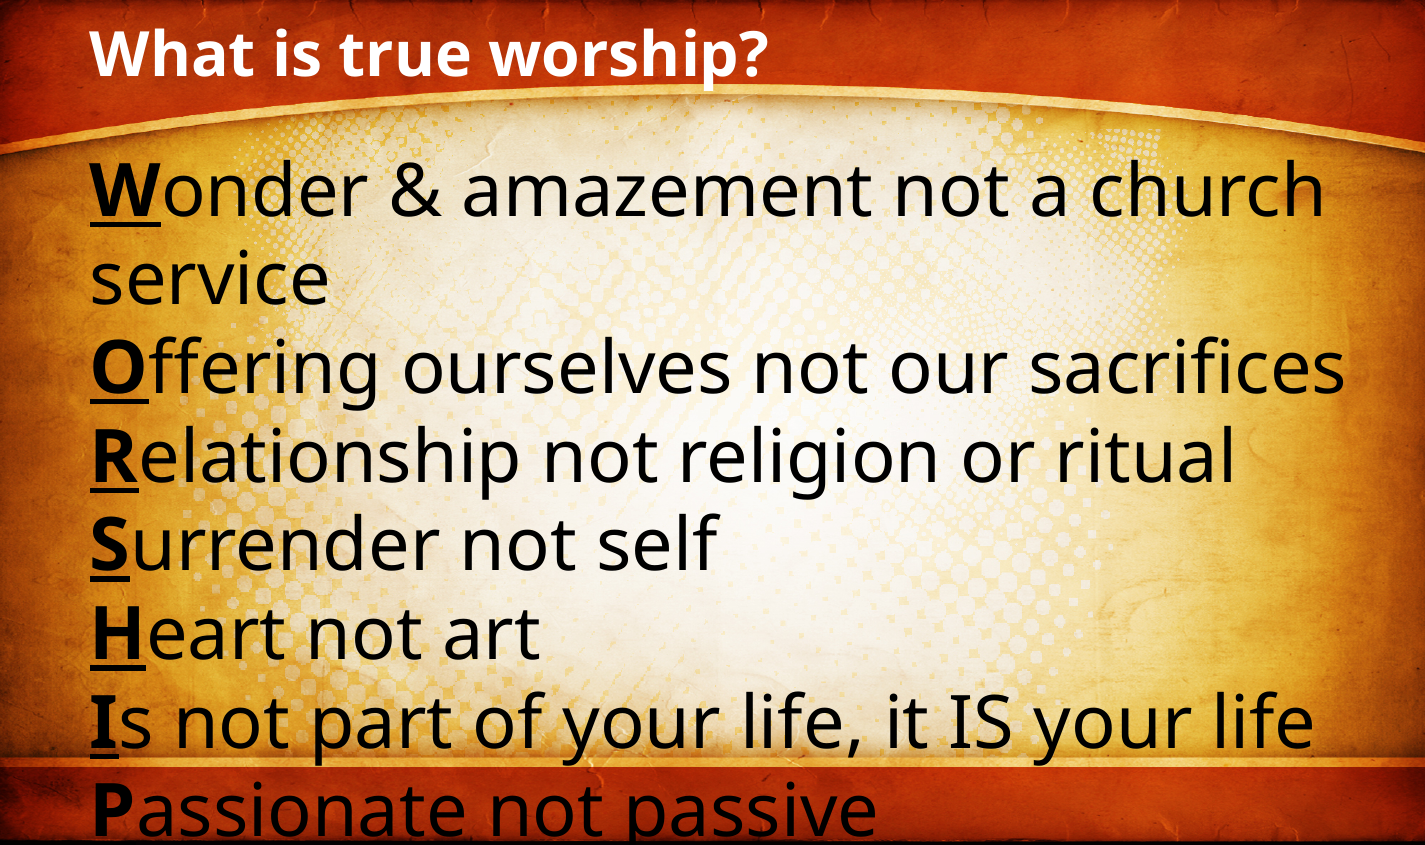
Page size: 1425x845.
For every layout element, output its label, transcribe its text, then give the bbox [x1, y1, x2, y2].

text_box What is true worship? [75, 6, 925, 97]
text_box Wonder & amazement not a church service Offering ourselves not our sacrifices Relationship not religion or ritual Surrender not self Heart not art Is not part of your life, it IS your life Passionate not passive [74, 134, 1413, 845]
picture [0, 0, 1425, 845]
